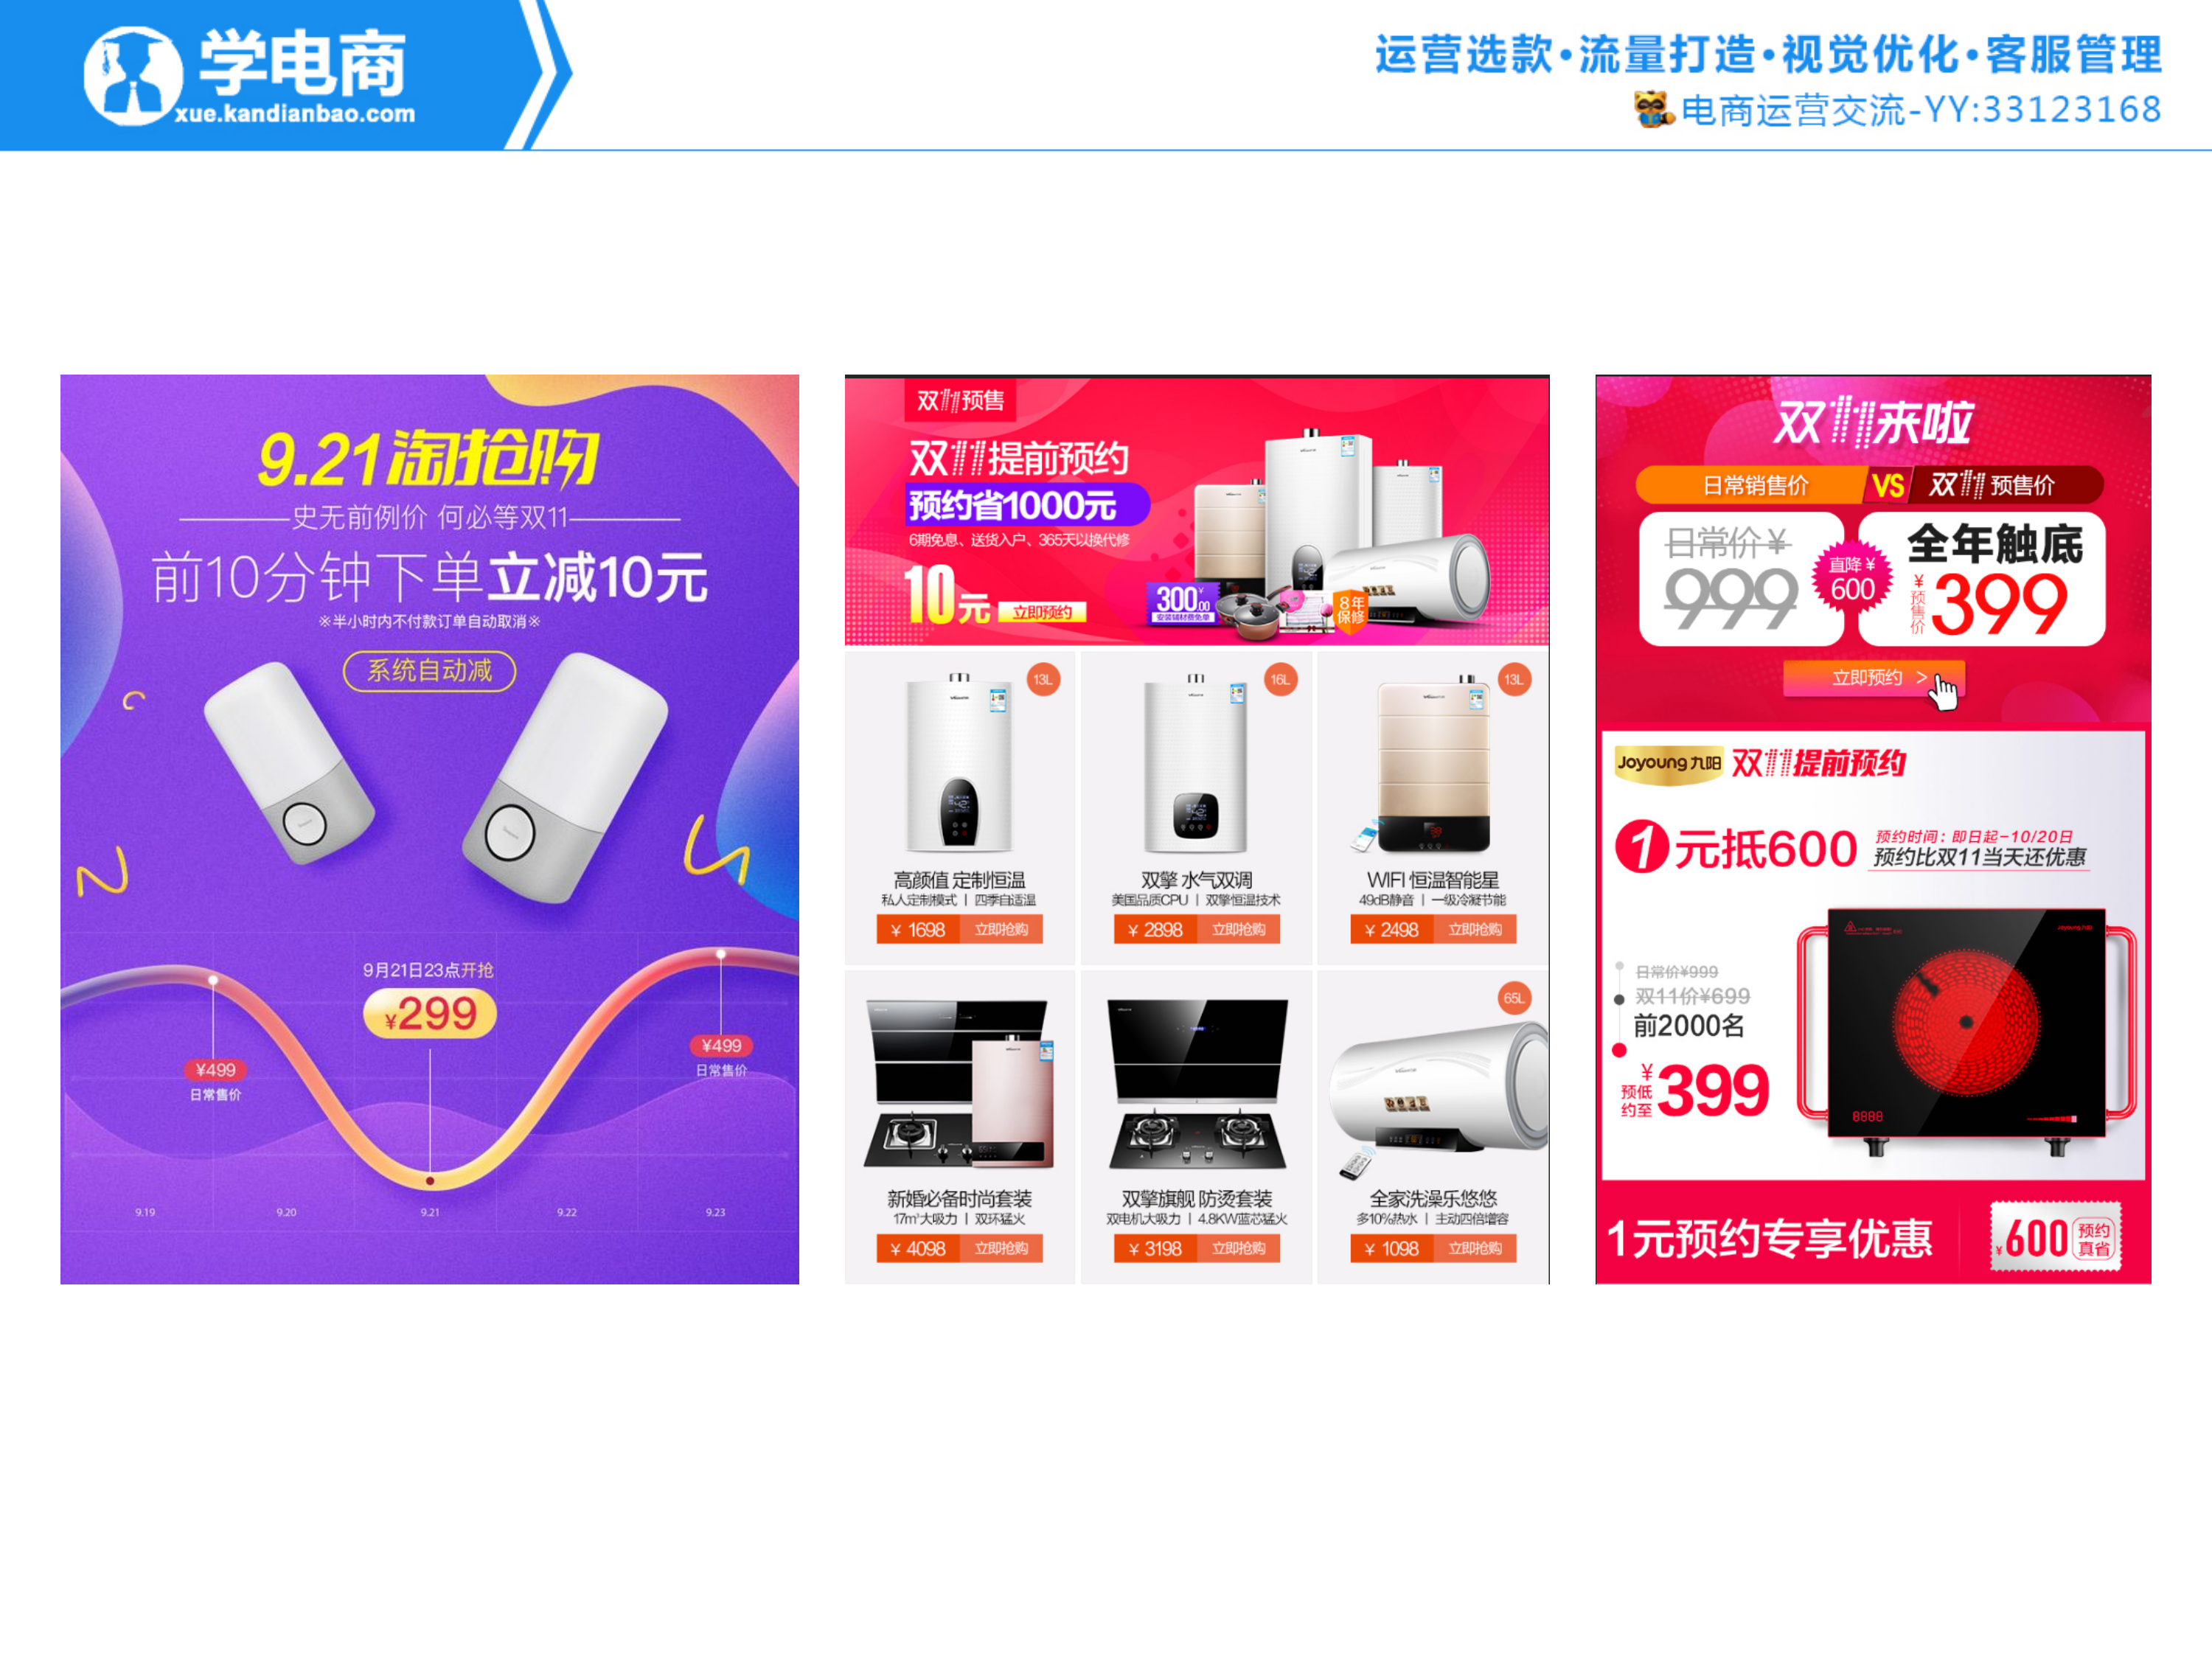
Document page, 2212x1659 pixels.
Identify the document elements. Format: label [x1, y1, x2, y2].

text_box [60, 375, 2152, 1284]
picture [0, 0, 2212, 1659]
